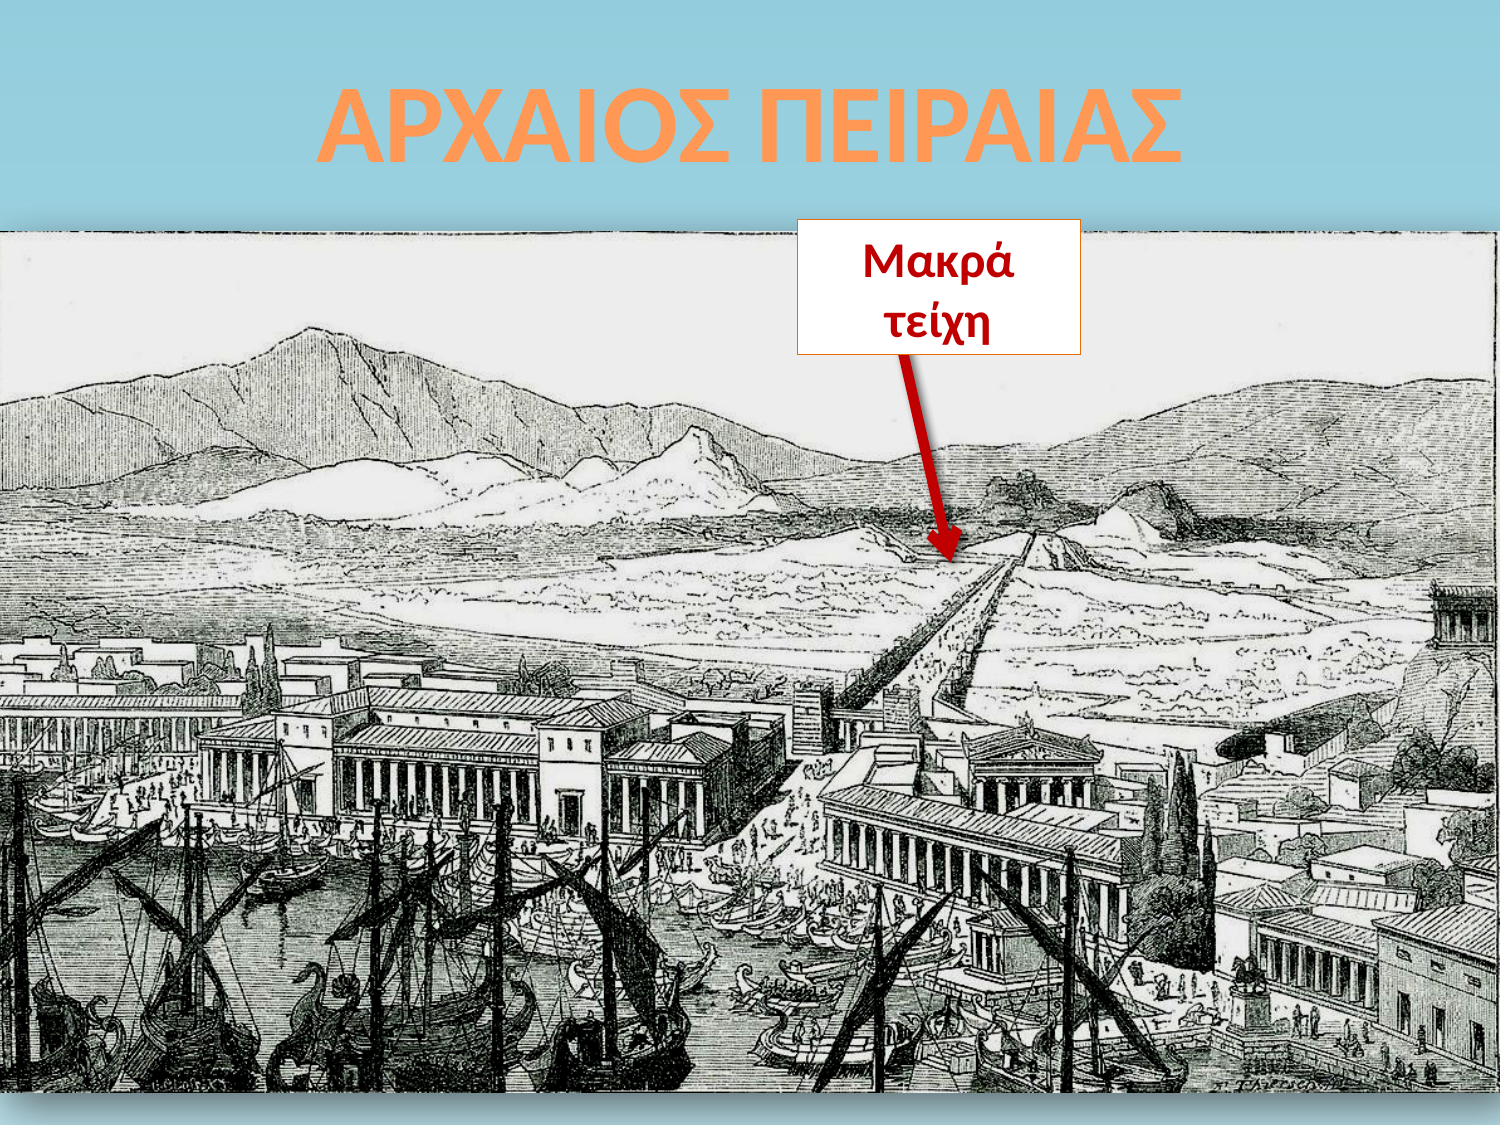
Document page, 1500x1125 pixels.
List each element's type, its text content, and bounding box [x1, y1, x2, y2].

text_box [891, 302, 951, 563]
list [0, 231, 1500, 1093]
text_box ΑΡΧΑΙΟΣ ΠΕΙΡΑΙΑΣ [0, 42, 1500, 193]
text_box Μακρά τείχη [797, 219, 1081, 229]
